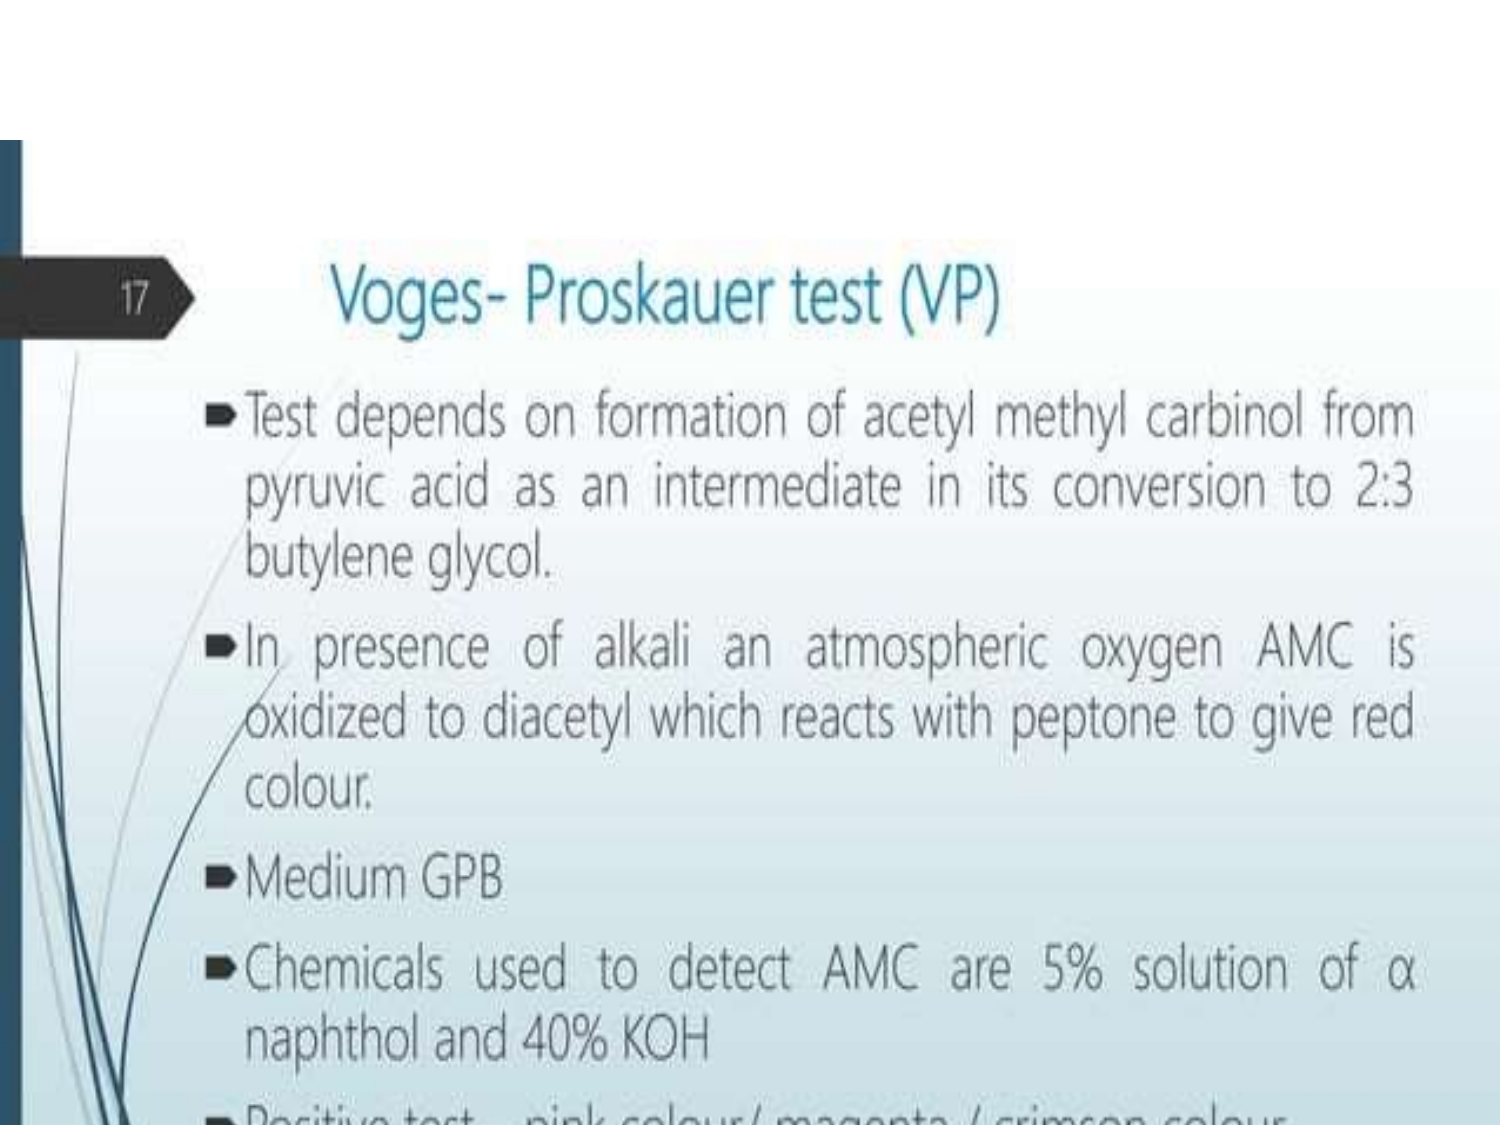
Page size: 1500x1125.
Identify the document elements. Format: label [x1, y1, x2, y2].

picture [0, 139, 1500, 1125]
